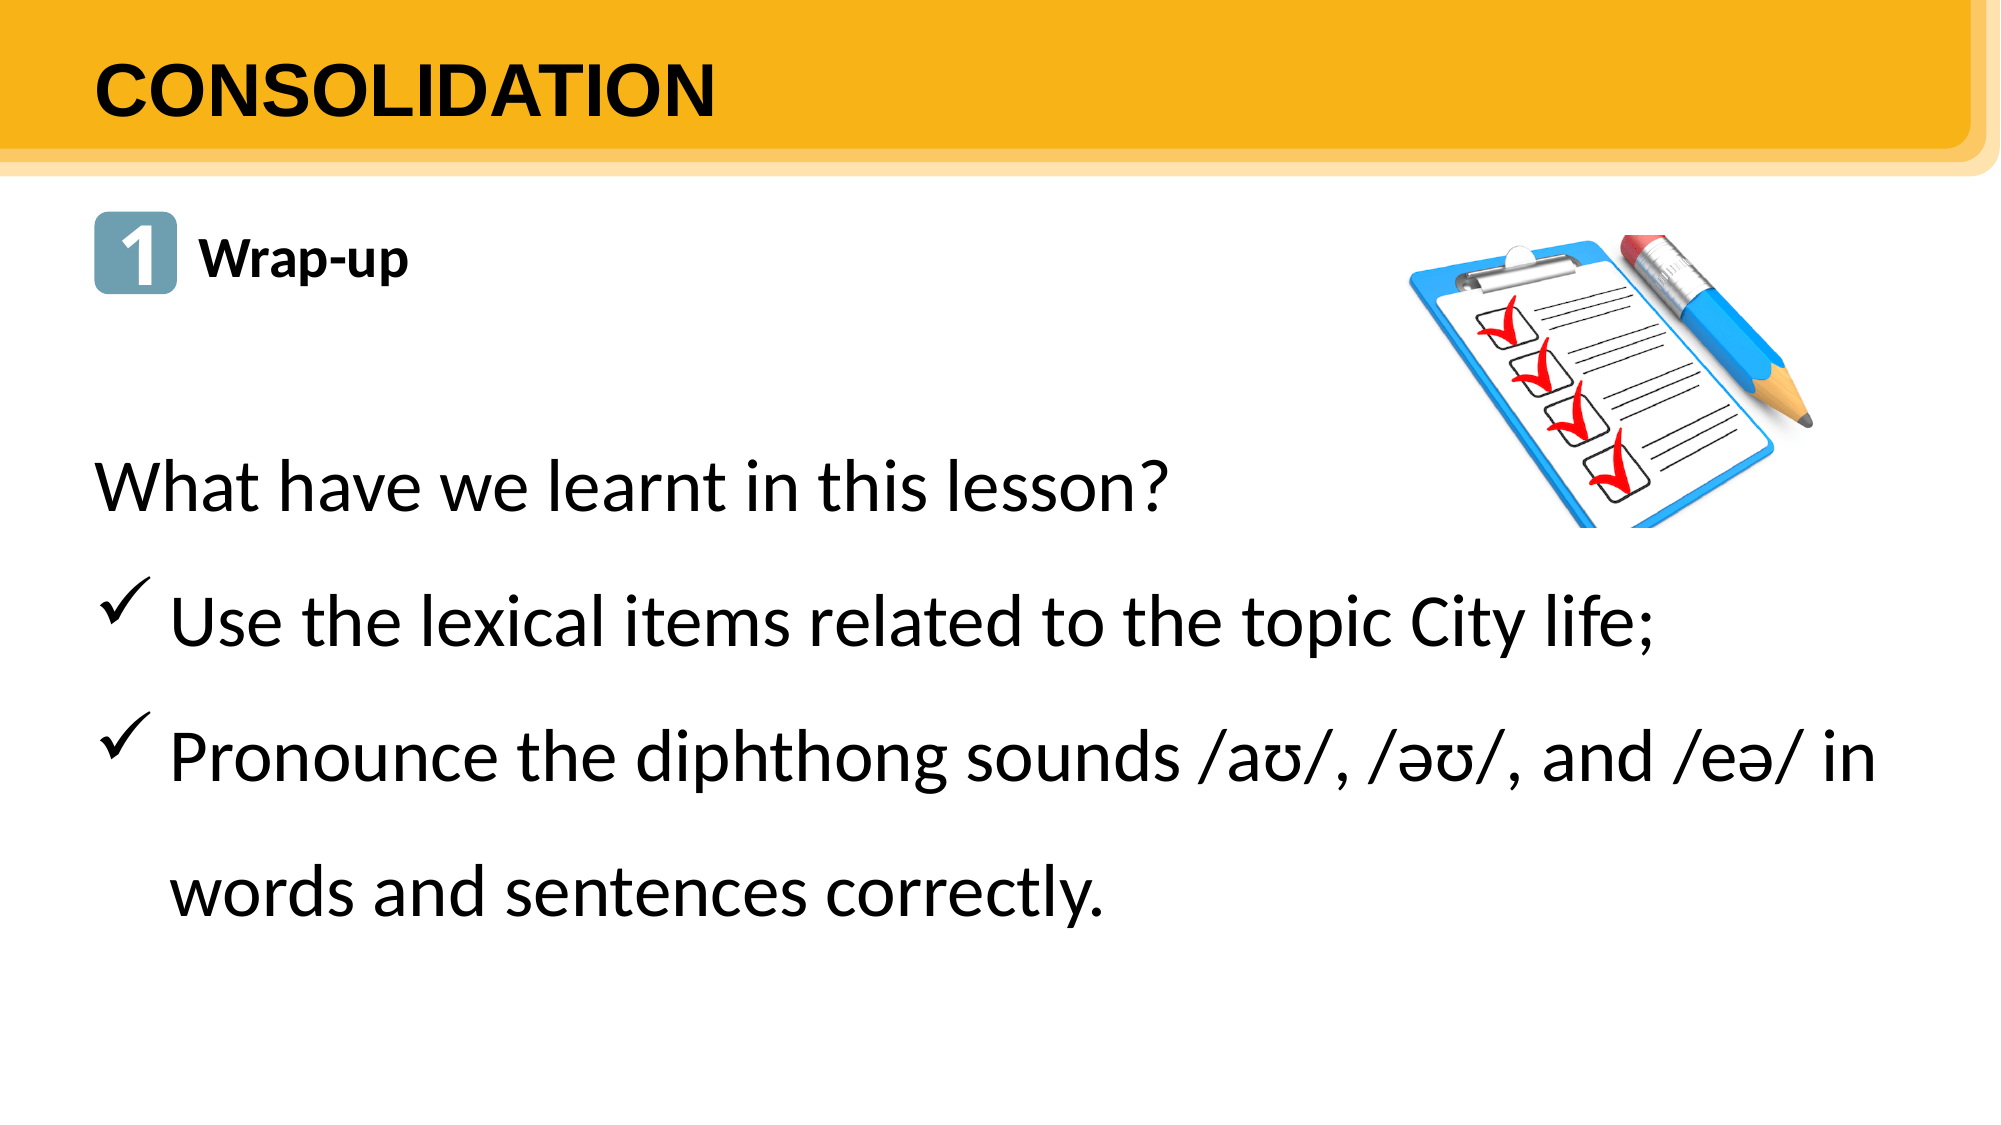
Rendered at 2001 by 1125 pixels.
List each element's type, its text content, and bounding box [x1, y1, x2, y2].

text_box 1 [103, 194, 169, 310]
text_box What have we learnt in this lesson? Use the lexical items related to the topic City life; Pronounce the diphthong sounds /aʊ/, /əʊ/, and /eə/ in words and sentences correctly. [79, 384, 1958, 1075]
text_box [93, 211, 103, 295]
text_box [169, 212, 178, 294]
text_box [0, 0, 2000, 177]
picture [1392, 235, 1827, 528]
text_box Wrap-up [183, 211, 495, 297]
